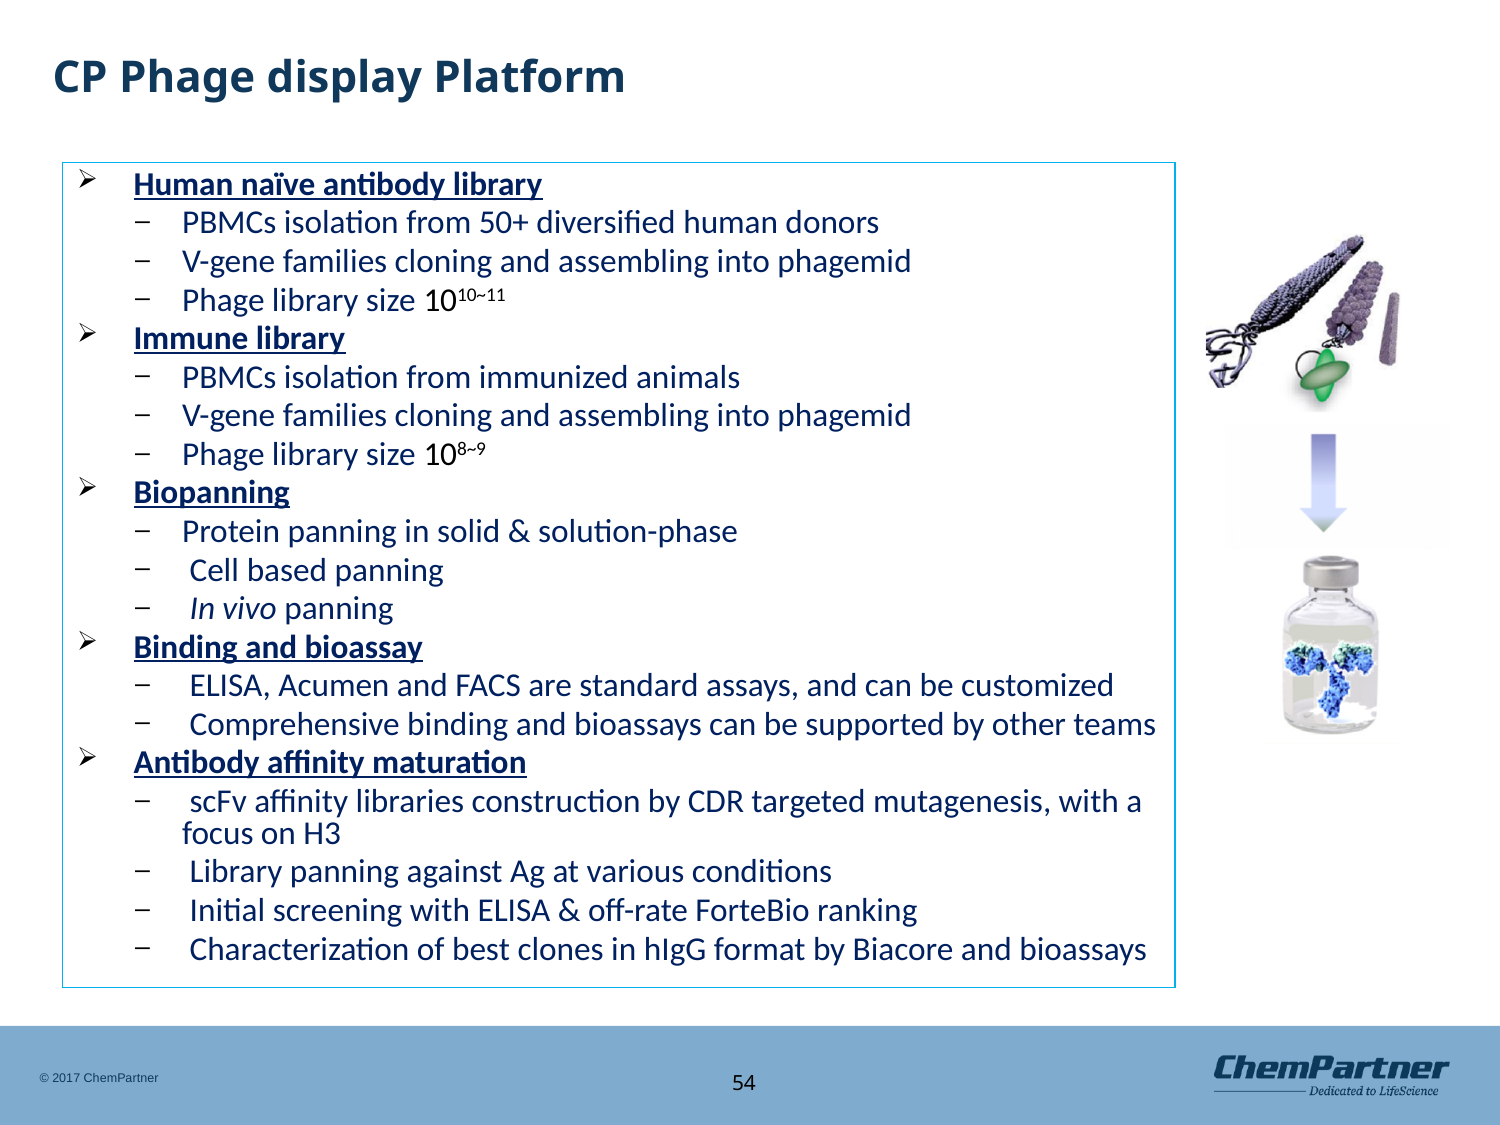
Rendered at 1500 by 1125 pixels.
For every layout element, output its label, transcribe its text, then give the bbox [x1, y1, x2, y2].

picture [1214, 1055, 1450, 1096]
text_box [1187, 224, 1451, 751]
title CP Phage display Platform [37, 0, 1451, 151]
text_box Human naïve antibody library PBMCs isolation from 50+ diversified human donors V-gene families cloning and assembling into phagemid Phage library size 1010~11 Immune library PBMCs isolation from immunized animals V-gene families cloning and assembling into phagemid Phage library size 108~9 Biopanning Protein panning in solid & solution-phase Cell based panning In vivo panning Binding and bioassay ELISA, Acumen and FACS are standard assays, and can be customized Comprehensive binding and bioassays can be supported by other teams Antibody affinity maturation scFv affinity libraries construction by CDR targeted mutagenesis, with a focus on H3 Library panning against Ag at various conditions Initial screening with ELISA & off-rate ForteBio ranking Characterization of best clones in hIgG format by Biacore and bioassays [62, 162, 1175, 988]
